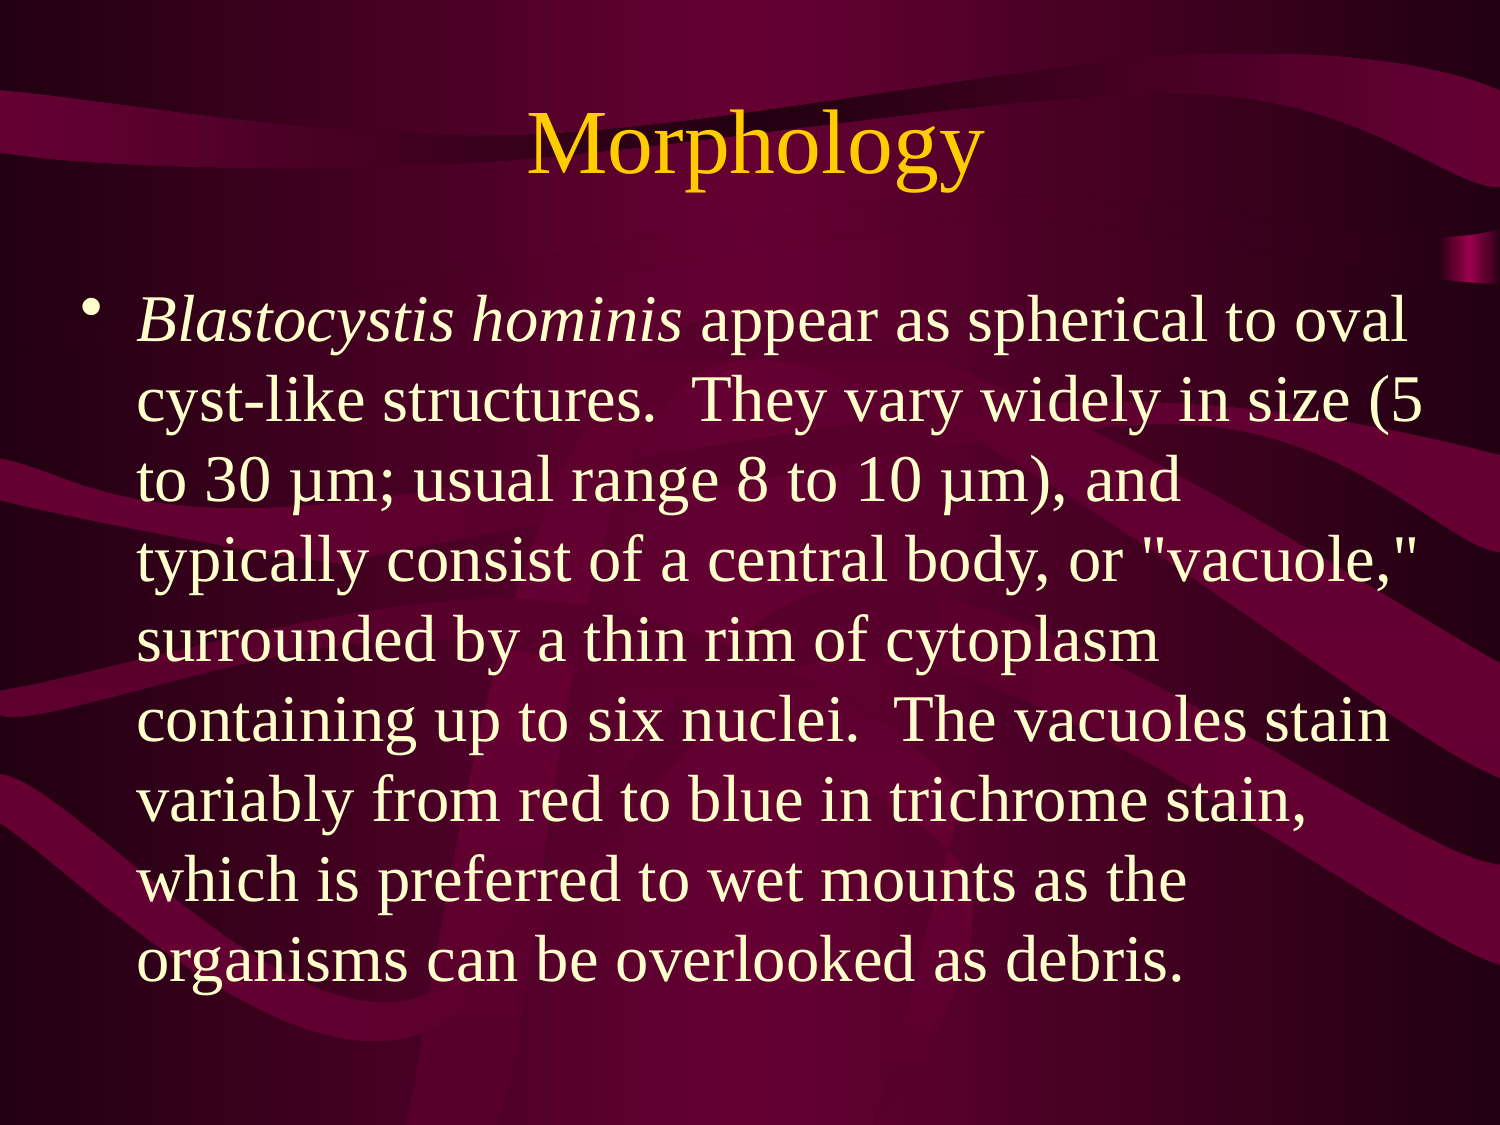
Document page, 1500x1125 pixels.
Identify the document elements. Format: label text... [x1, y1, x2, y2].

title Morphology [53, 54, 1459, 220]
list Blastocystis hominis appear as spherical to oval cyst-like structures. They vary widely in size (5 to 30 µm; usual range 8 to 10 µm), and typically consist of a central body, or "vacuole," surrounded by a thin rim of cytoplasm containing up to six nuclei. The vacuoles stain variably from red to blue in trichrome stain, which is preferred to wet mounts as the organisms can be overlooked as debris. [64, 267, 1447, 1059]
